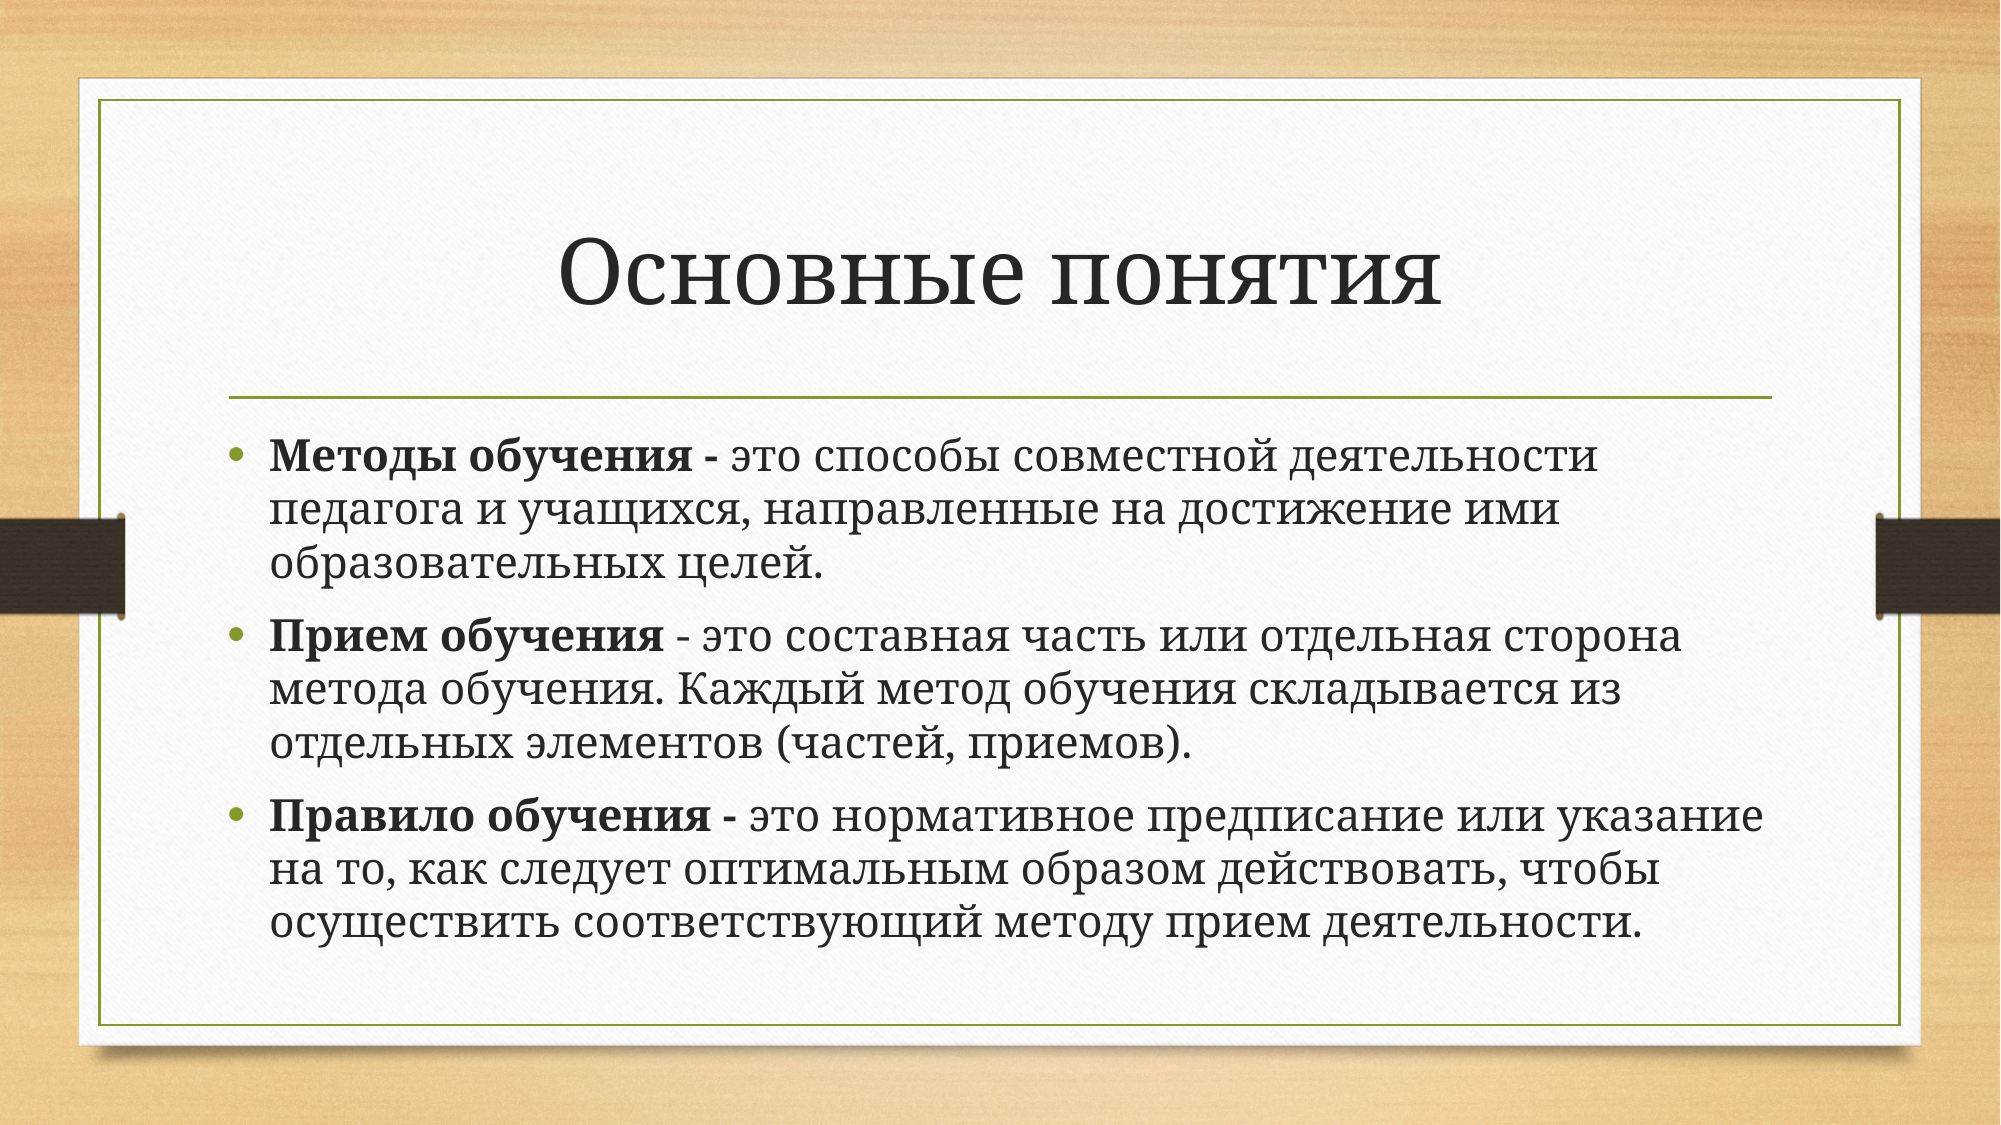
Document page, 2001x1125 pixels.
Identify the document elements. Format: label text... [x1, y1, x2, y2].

picture [0, 0, 2001, 1125]
title Основные понятия [212, 161, 1788, 375]
list Методы обучения - это способы совместной деятельности педагога и учащихся, направленные на достижение ими образовательных целей. Прием обучения - это составная часть или отдельная сторона метода обучения. Каждый метод обучения складывается из отдельных элементов (частей, приемов). Правило обучения - это нормативное предписание или указание на то, как следует оптимальным образом действовать, чтобы осуществить соответствующий методу прием деятельности. [212, 419, 1788, 964]
